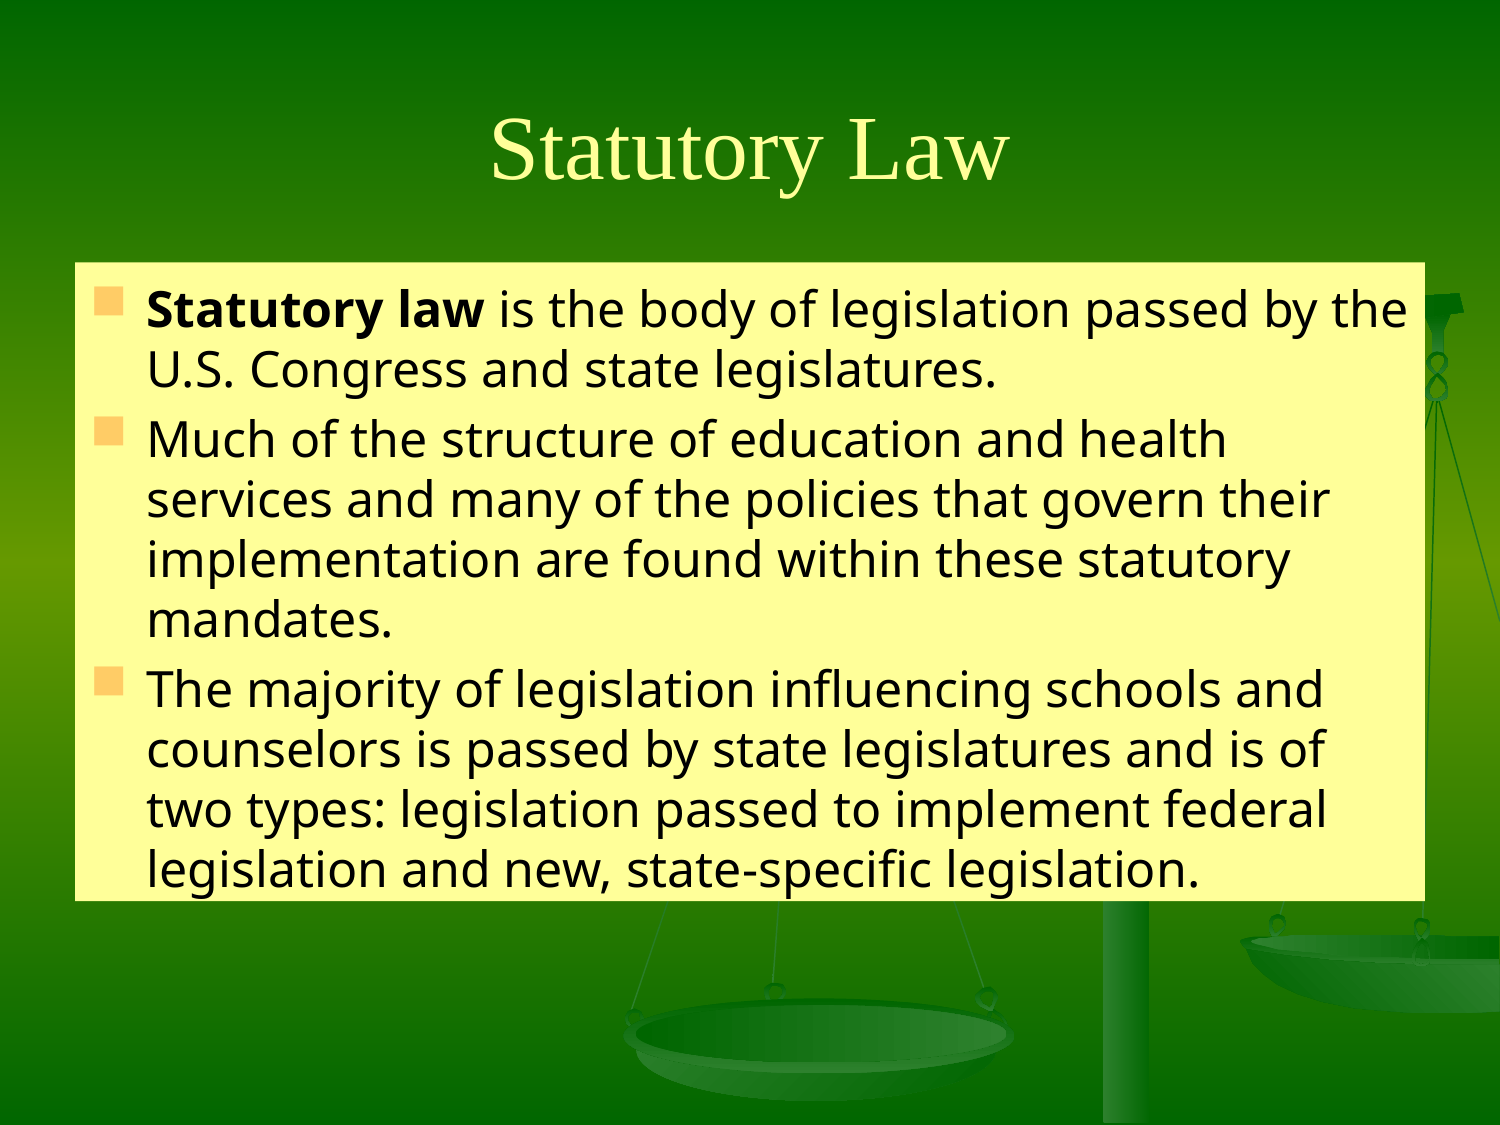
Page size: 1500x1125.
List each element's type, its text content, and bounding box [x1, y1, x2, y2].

list Statutory law is the body of legislation passed by the U.S. Congress and state legislatures. Much of the structure of education and health services and many of the policies that govern their implementation are found within these statutory mandates. The majority of legislation influencing schools and counselors is passed by state legislatures and is of two types: legislation passed to implement federal legislation and new, state-specific legislation. [74, 262, 1426, 902]
title Statutory Law [74, 45, 1426, 234]
